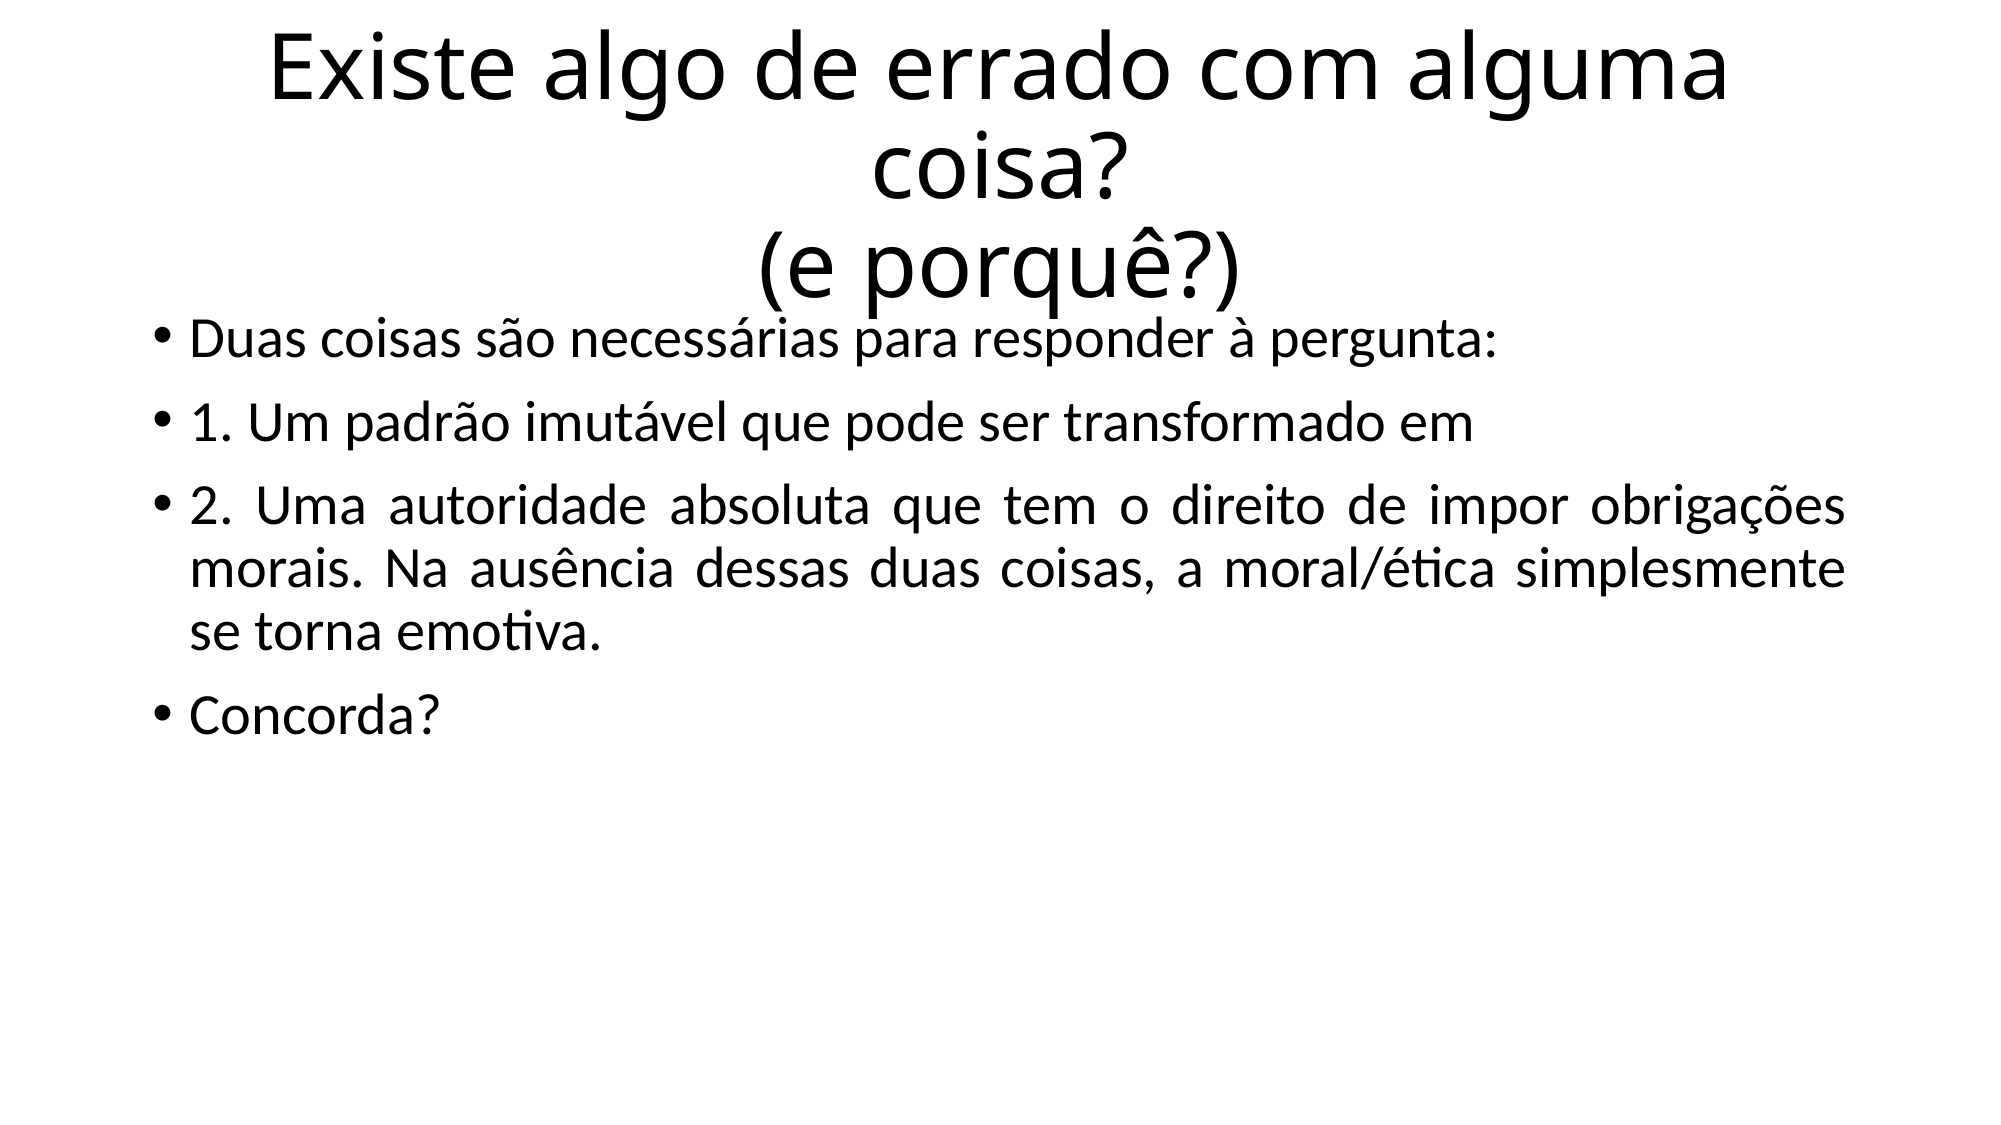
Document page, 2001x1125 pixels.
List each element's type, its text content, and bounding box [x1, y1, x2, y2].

list Duas coisas são necessárias para responder à pergunta: 1. Um padrão imutável que pode ser transformado em 2. Uma autoridade absoluta que tem o direito de impor obrigações morais. Na ausência dessas duas coisas, a moral/ética simplesmente se torna emotiva. Concorda? [137, 299, 1863, 1014]
title Existe algo de errado com alguma coisa? (e porquê?) [137, 59, 1863, 278]
